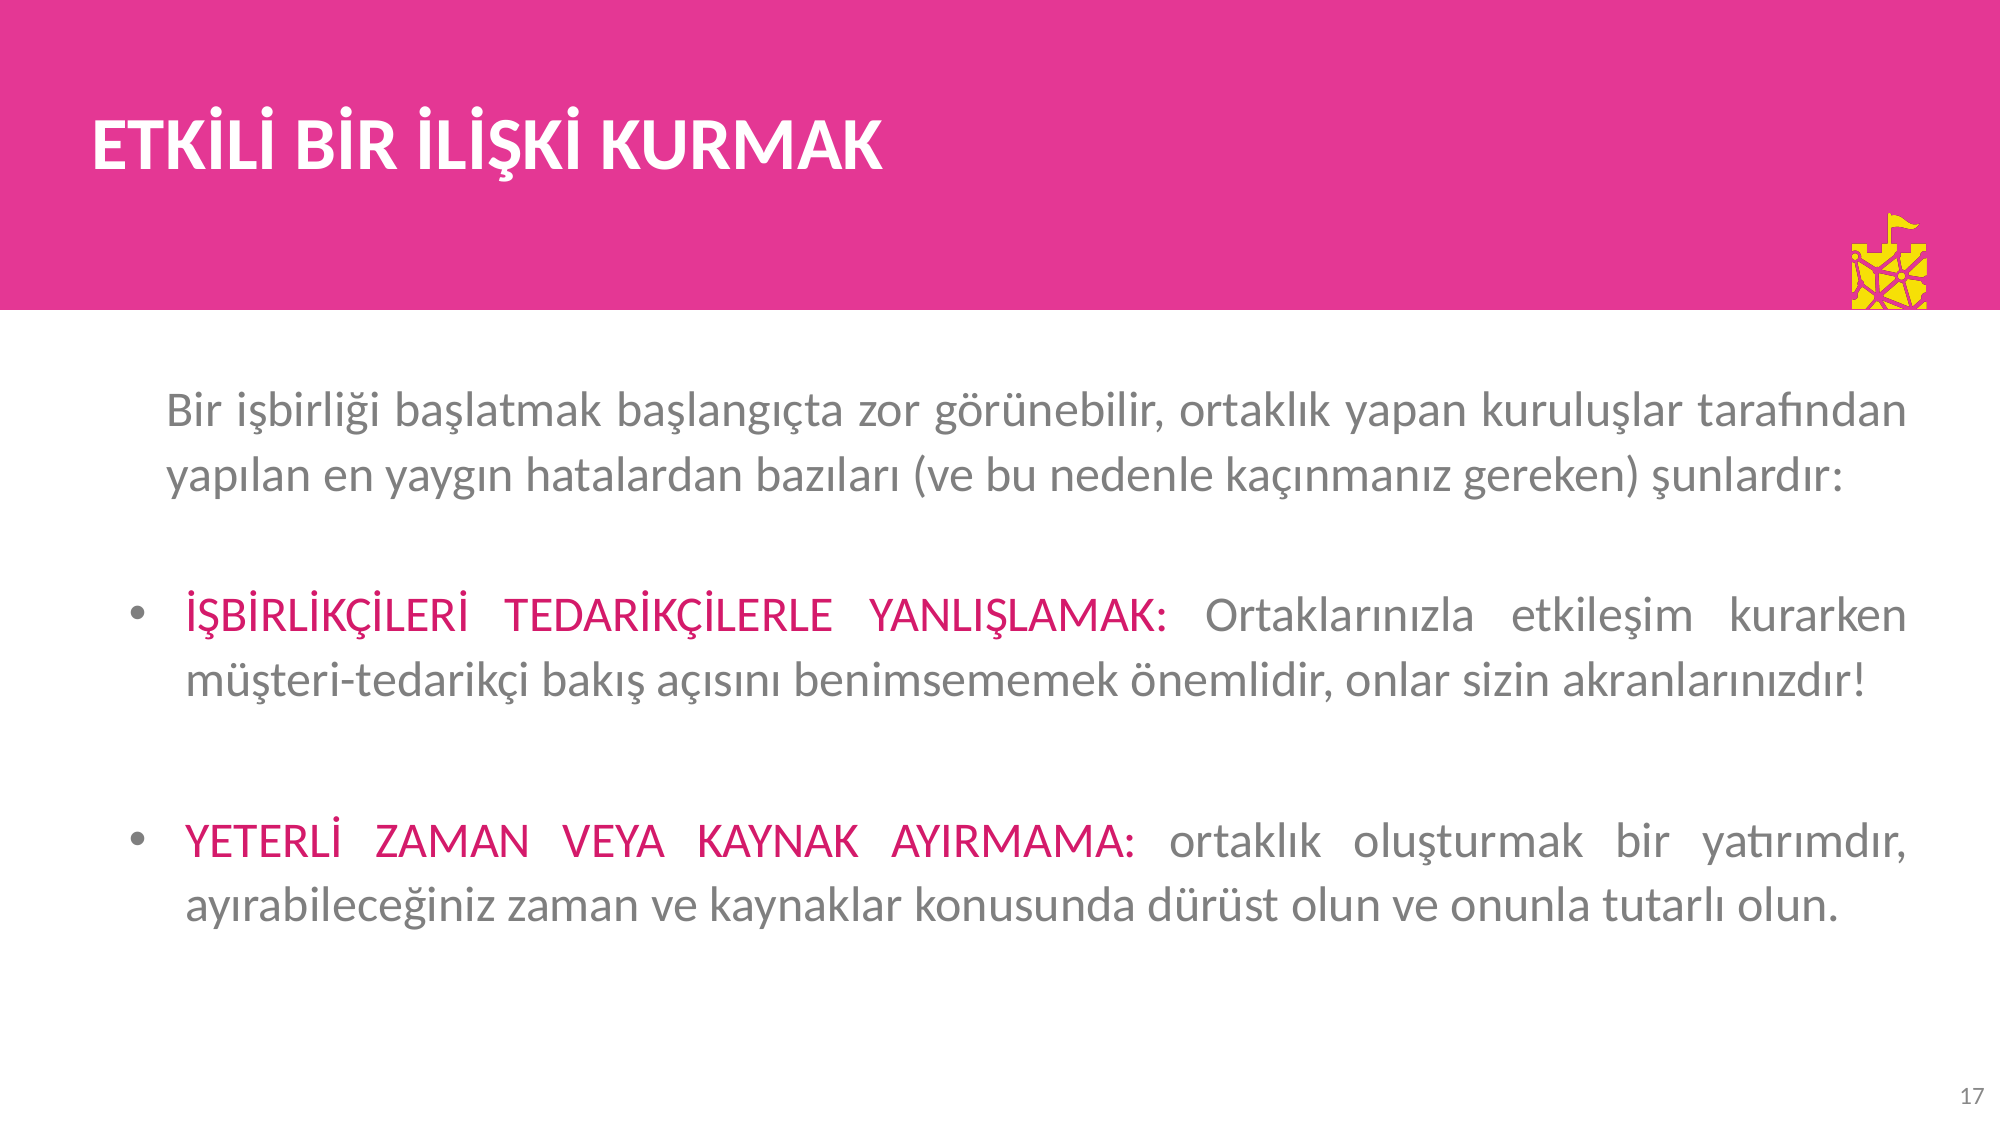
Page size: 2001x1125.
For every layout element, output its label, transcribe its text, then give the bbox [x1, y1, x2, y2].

list Bir işbirliği başlatmak başlangıçta zor görünebilir, ortaklık yapan kuruluşlar tarafından yapılan en yaygın hatalardan bazıları (ve bu nedenle kaçınmanız gereken) şunlardır: İŞBİRLİKÇİLERİ TEDARİKÇİLERLE YANLIŞLAMAK: Ortaklarınızla etkileşim kurarken müşteri-tedarikçi bakış açısını benimsememek önemlidir, onlar sizin akranlarınızdır! YETERLİ ZAMAN VEYA KAYNAK AYIRMAMA: ortaklık oluşturmak bir yatırımdır, ayırabileceğiniz zaman ve kaynaklar konusunda dürüst olun ve onunla tutarlı olun. [76, 365, 1924, 1048]
picture [1834, 212, 1948, 309]
slide_number 17 [1294, 1076, 2000, 1114]
list ETKİLİ BİR İLİŞKİ KURMAK [76, 97, 1924, 223]
